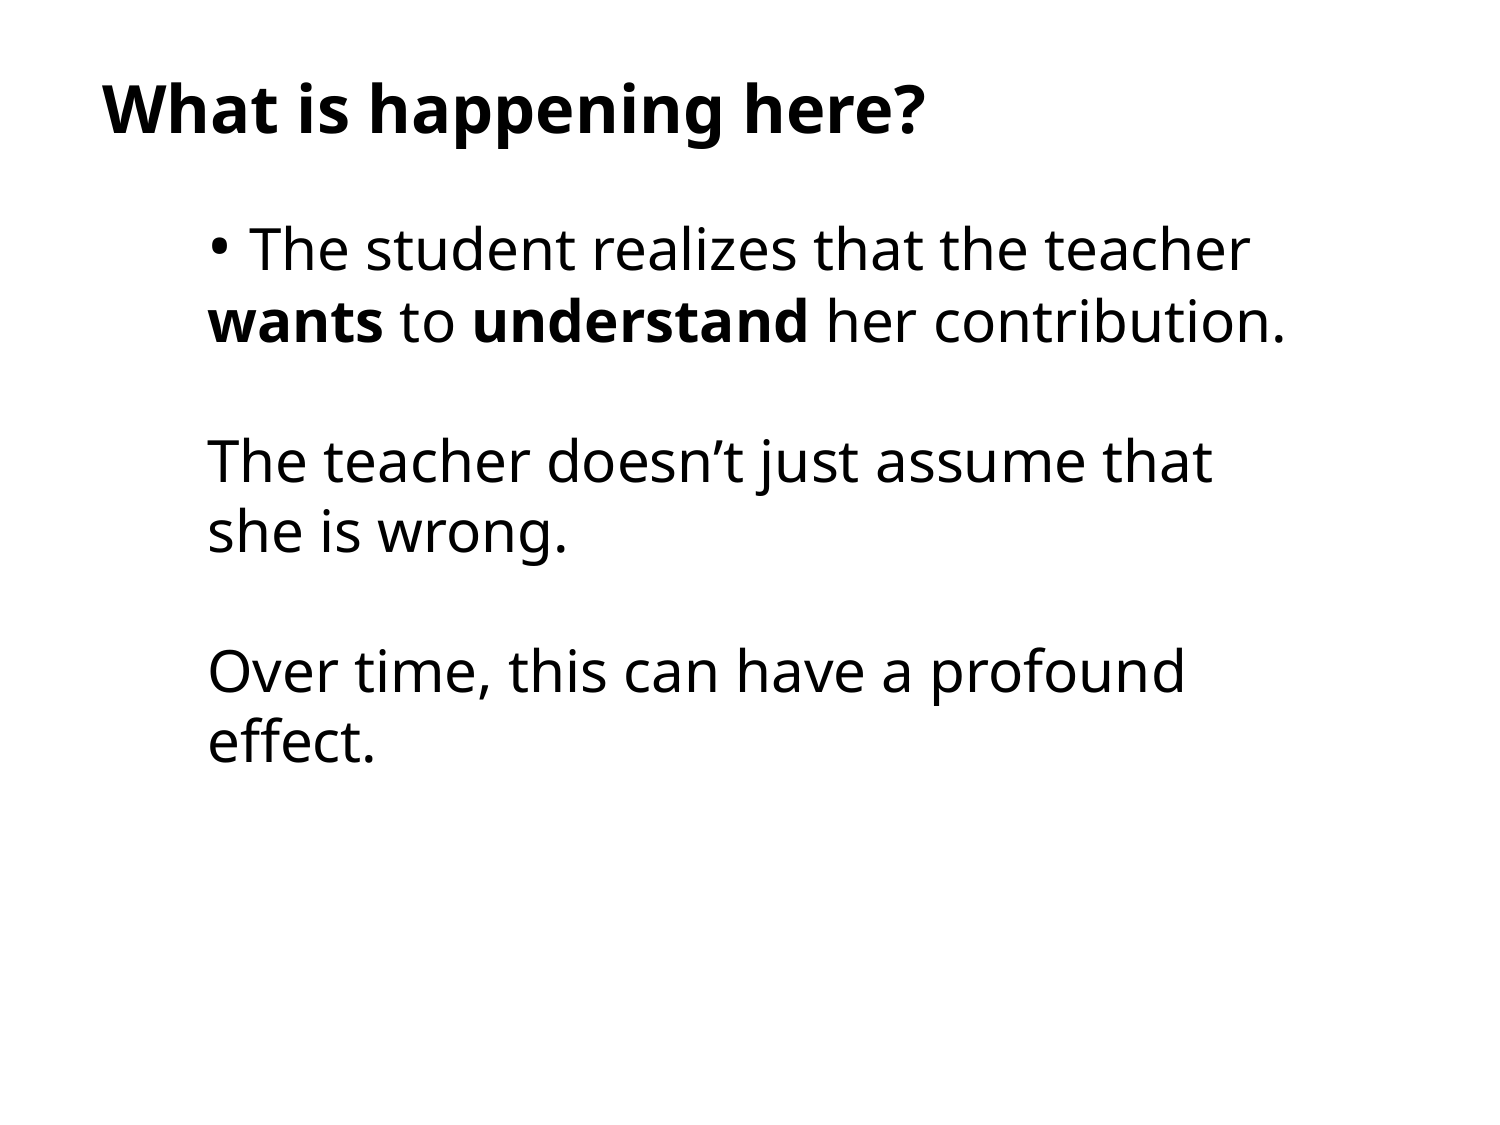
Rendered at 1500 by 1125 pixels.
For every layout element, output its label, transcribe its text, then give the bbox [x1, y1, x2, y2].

title What is happening here? [87, 64, 1376, 151]
text_box • The student realizes that the teacher wants to understand her contribution. The teacher doesn’t just assume that she is wrong. Over time, this can have a profound effect. [192, 196, 1306, 922]
